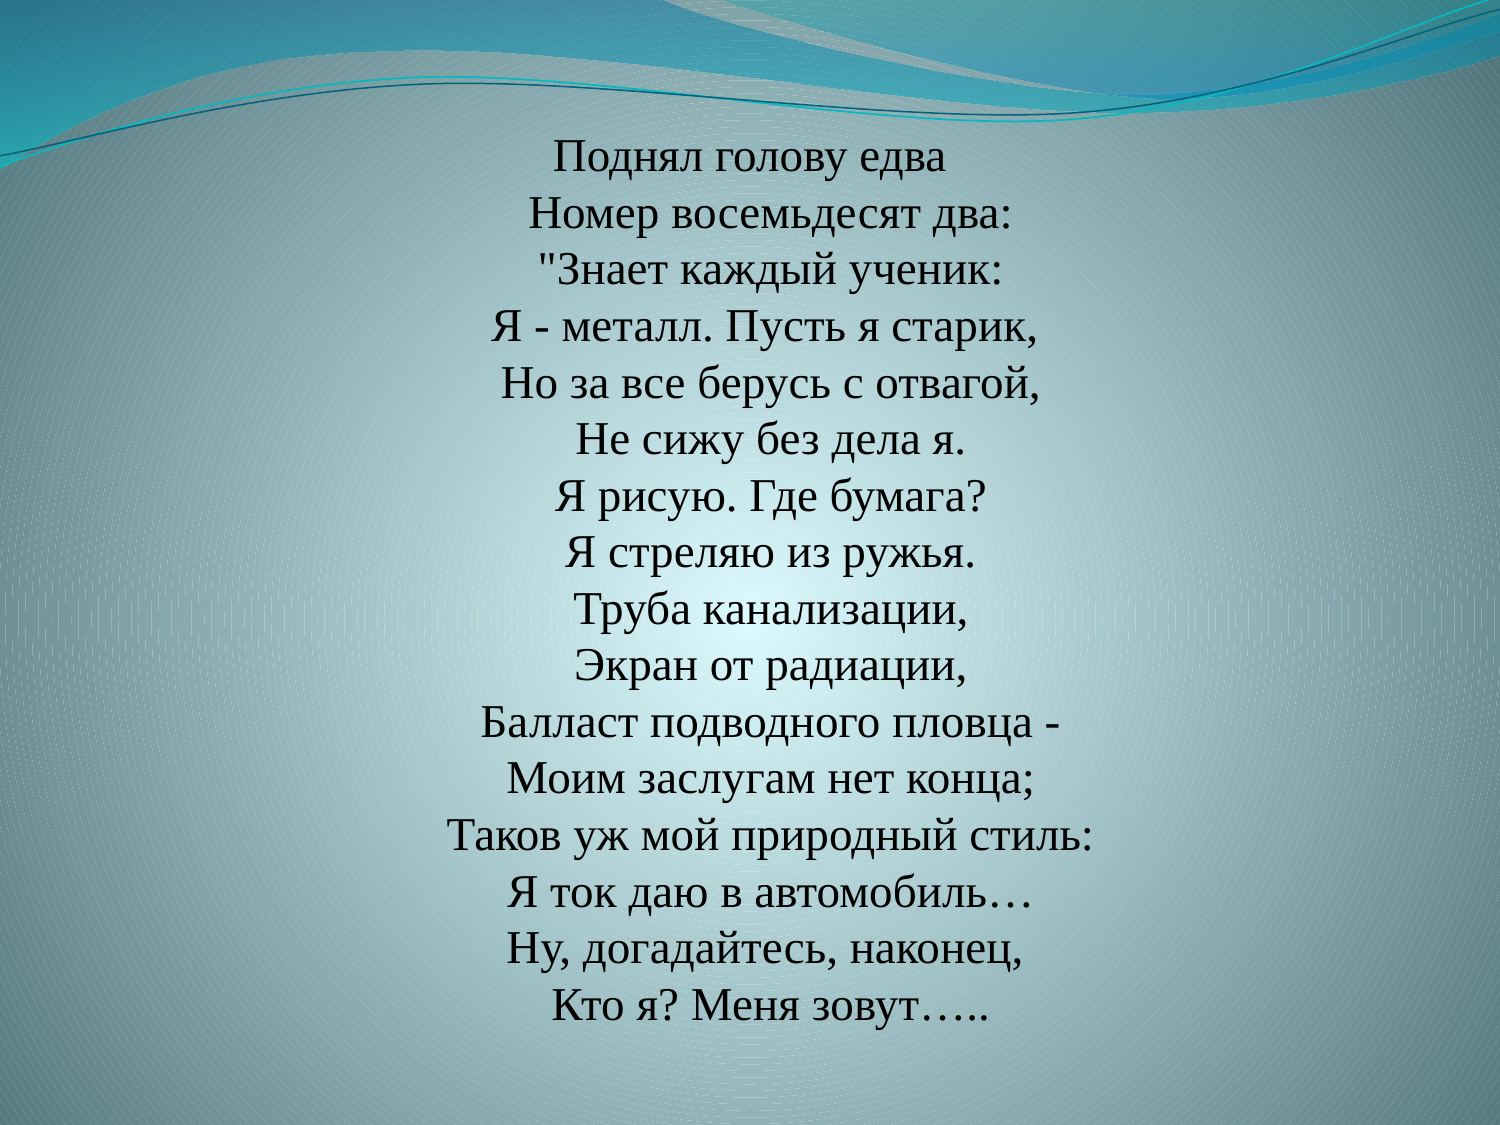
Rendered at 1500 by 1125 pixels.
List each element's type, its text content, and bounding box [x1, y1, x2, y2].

list Поднял голову едва Номер восемьдесят два: "Знает каждый ученик: Я - металл. Пусть я старик, Но за все берусь с отвагой, Не сижу без дела я. Я рисую. Где бумага? Я стреляю из ружья. Труба канализации, Экран от радиации, Балласт подводного пловца - Моим заслугам нет конца; Таков уж мой природный стиль: Я ток даю в автомобиль… Ну, догадайтесь, наконец, Кто я? Меня зовут….. [75, 117, 1425, 1038]
